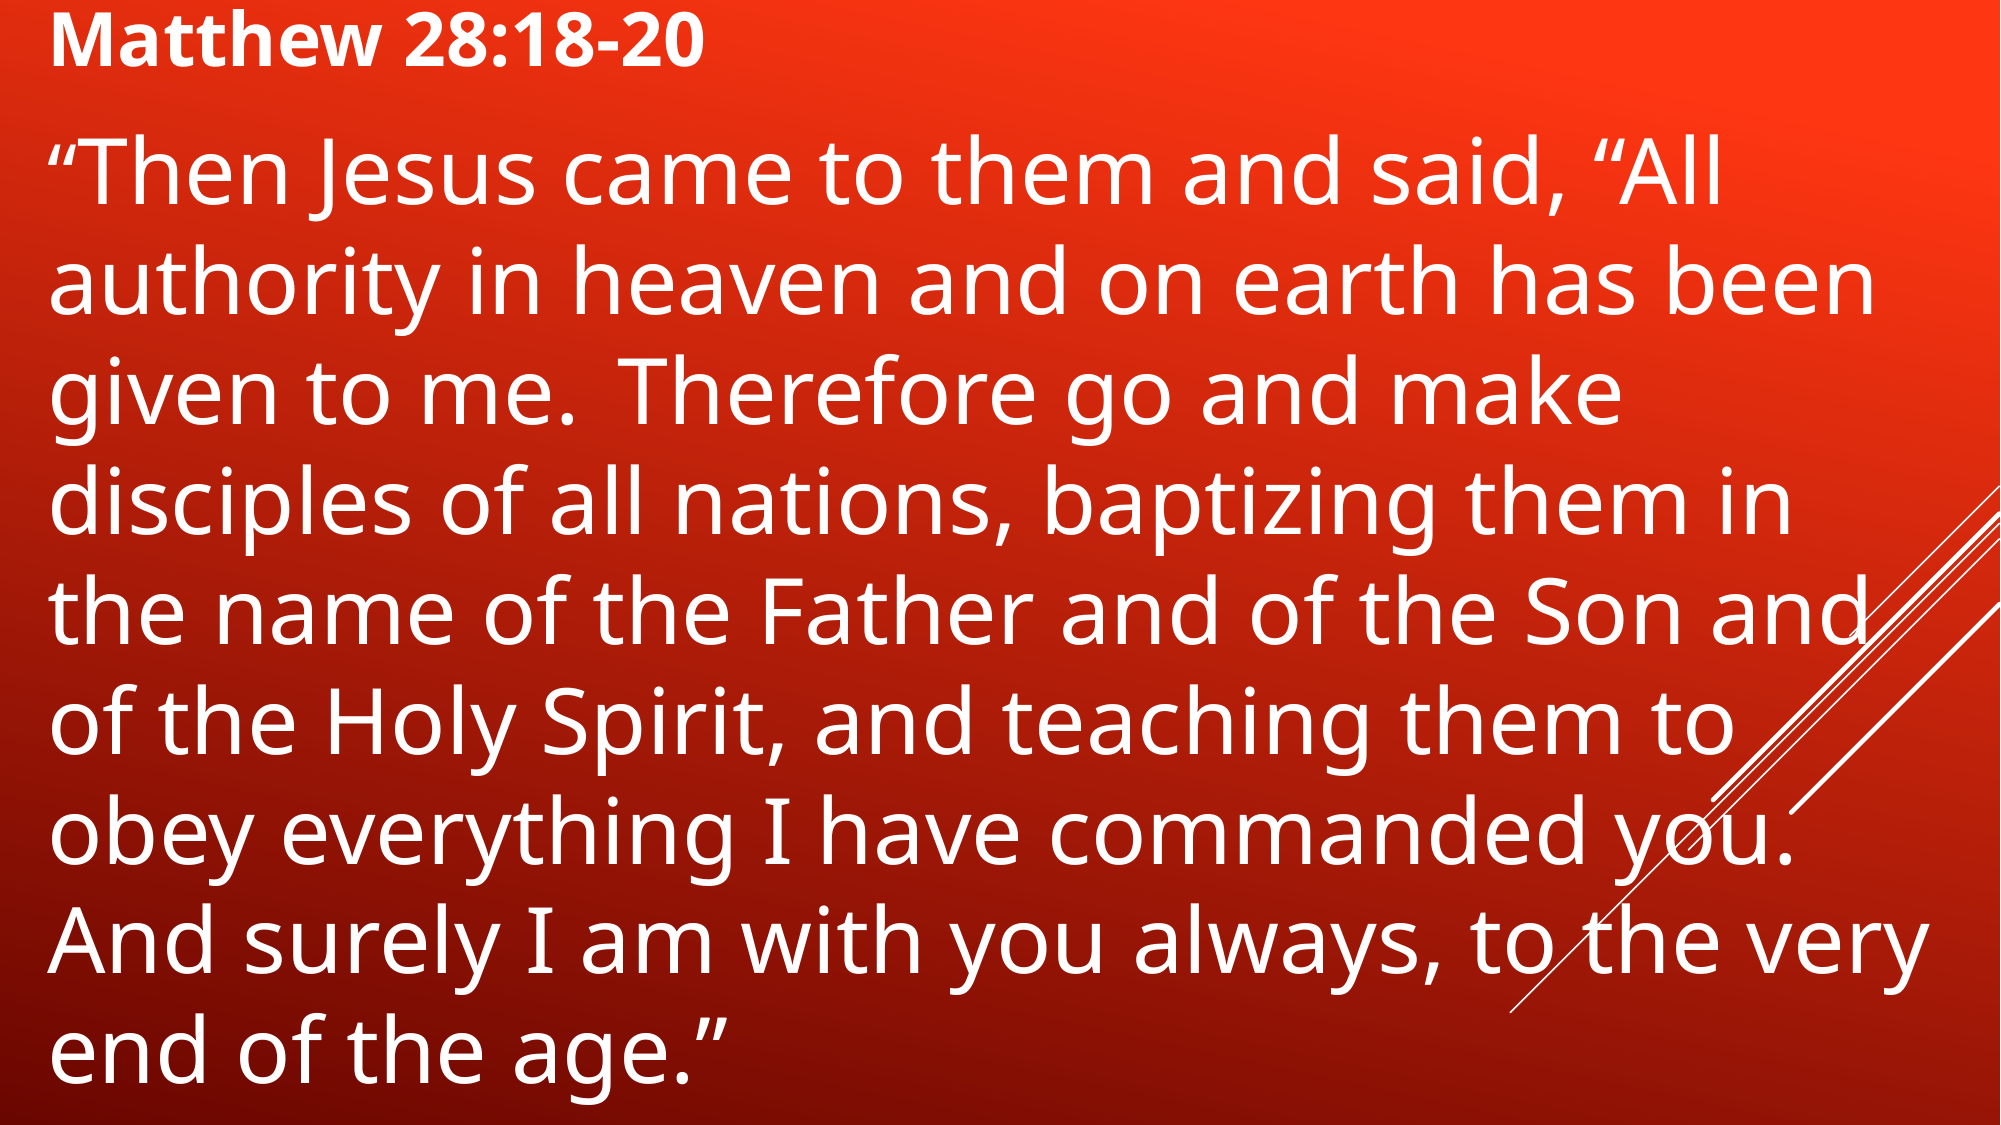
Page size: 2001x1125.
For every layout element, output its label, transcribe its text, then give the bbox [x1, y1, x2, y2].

list Matthew 28:18-20 “Then Jesus came to them and said, “All authority in heaven and on earth has been given to me. Therefore go and make disciples of all nations, baptizing them in the name of the Father and of the Son and of the Holy Spirit, and teaching them to obey everything I have commanded you. And surely I am with you always, to the very end of the age.” [32, 128, 1949, 966]
